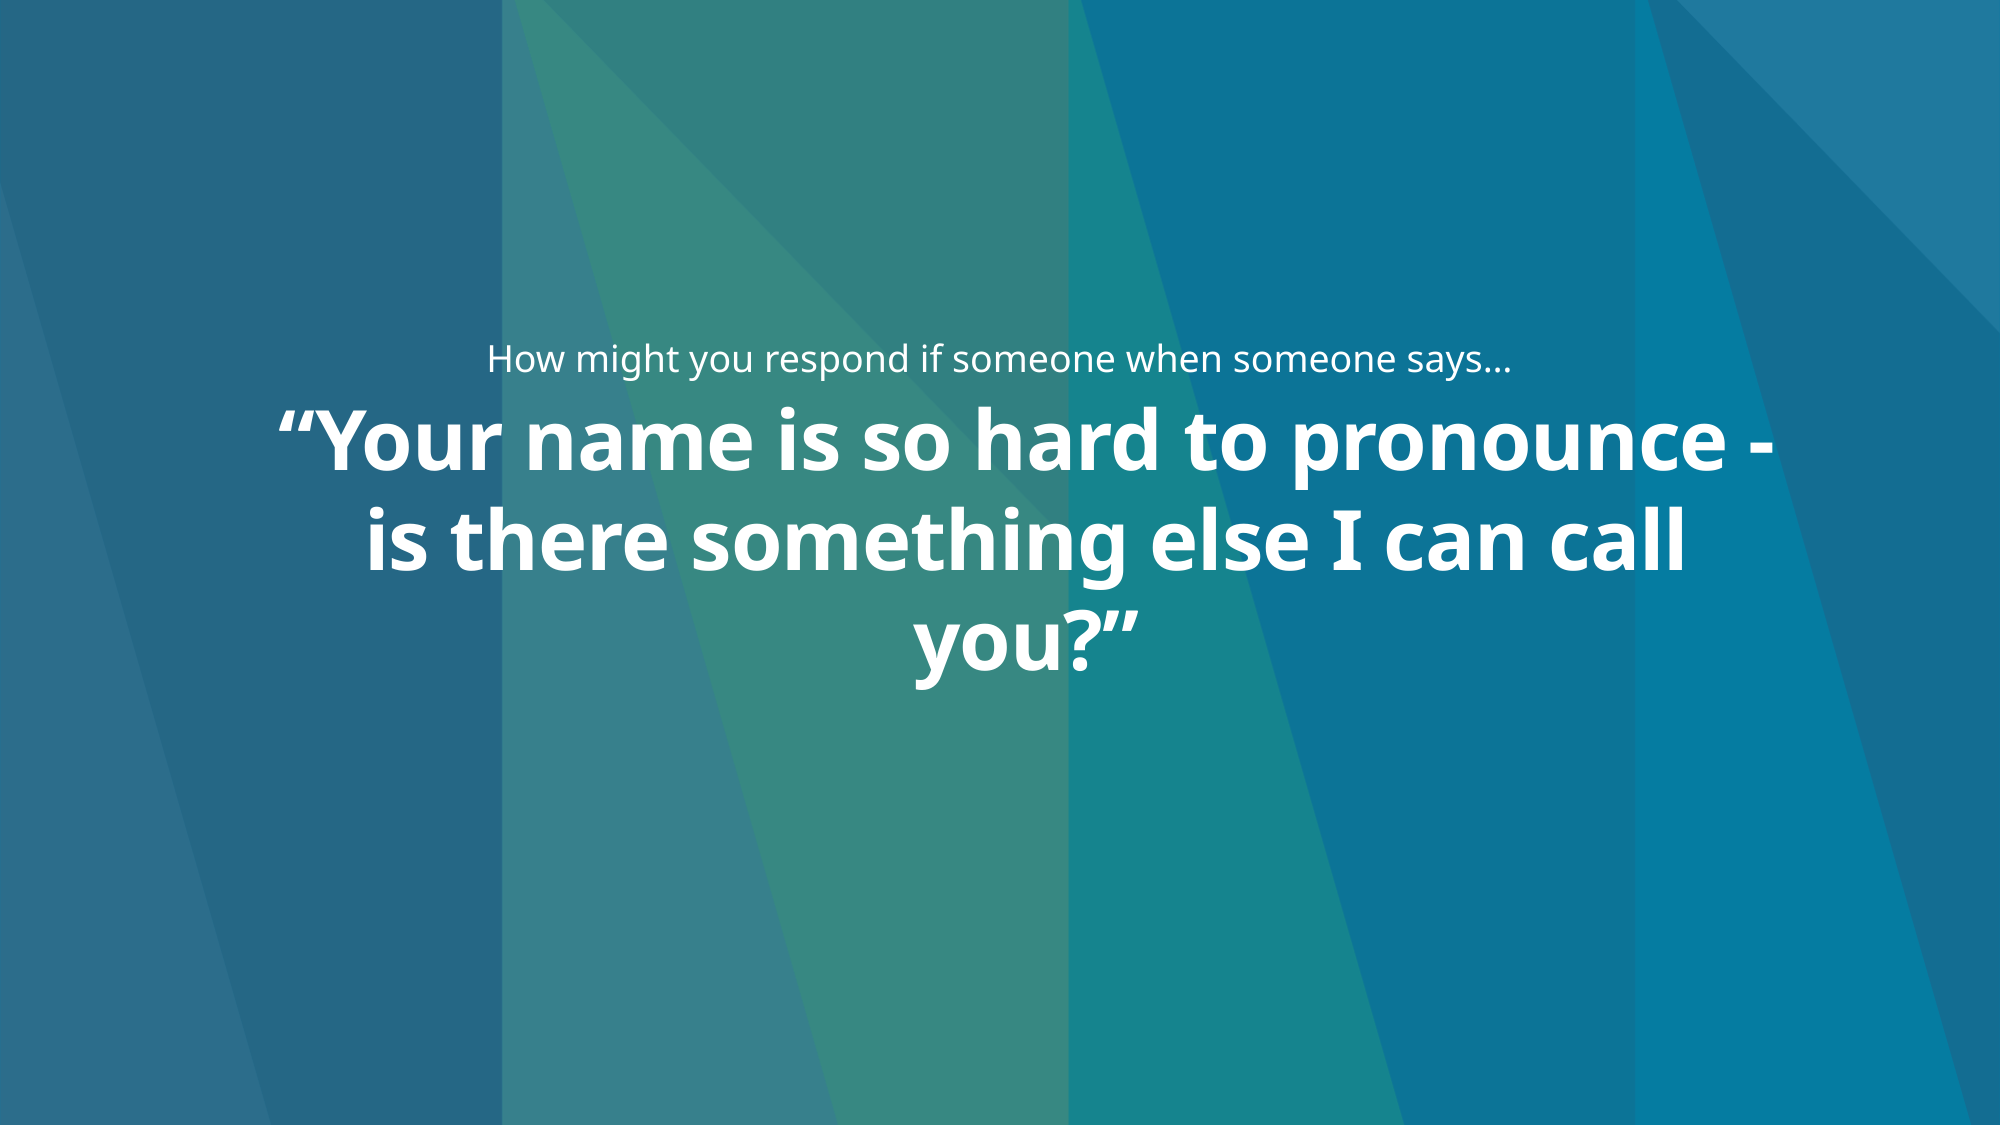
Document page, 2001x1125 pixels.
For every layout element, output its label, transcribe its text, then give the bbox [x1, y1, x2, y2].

picture [0, 0, 1404, 1125]
picture [1649, 0, 2000, 1125]
title “Your name is so hard to pronounce - is there something else I can call you?” [252, 409, 1800, 688]
list How might you respond if someone when someone says… [360, 334, 1640, 410]
